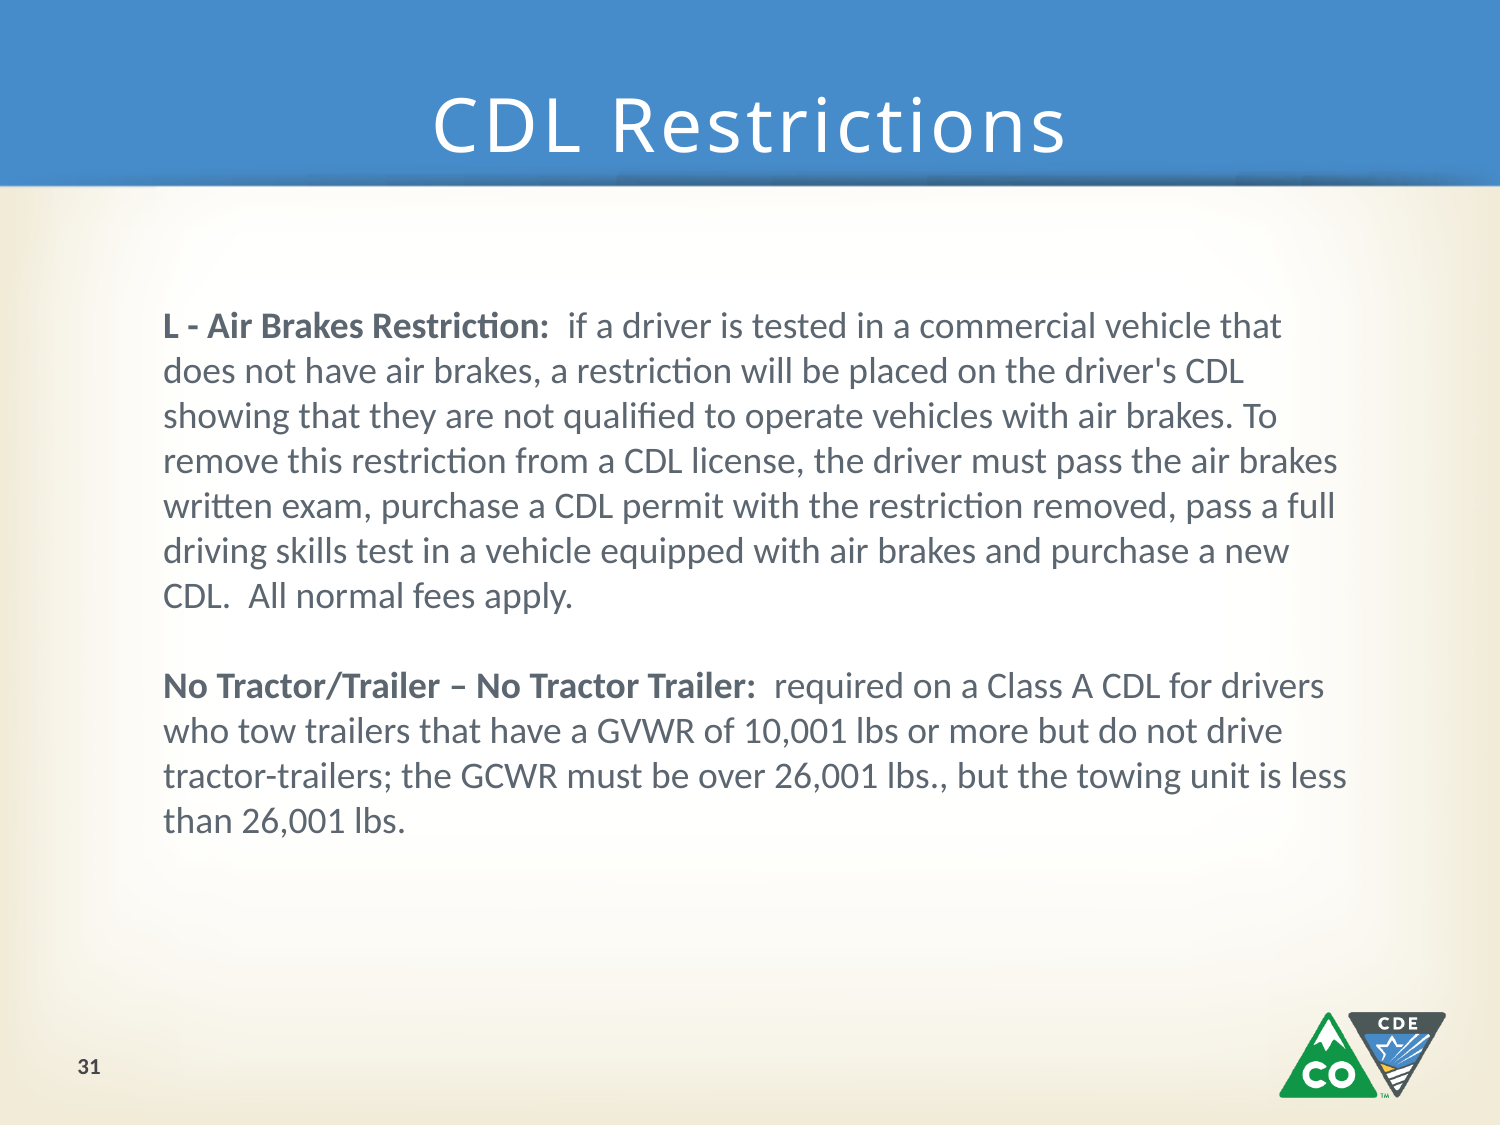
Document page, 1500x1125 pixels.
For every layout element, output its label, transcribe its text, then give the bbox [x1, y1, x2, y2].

picture [0, 0, 1500, 1125]
footer 31 [62, 1042, 613, 1088]
title CDL Restrictions [62, 58, 1438, 187]
text_box L - Air Brakes Restriction: if a driver is tested in a commercial vehicle that does not have air brakes, a restriction will be placed on the driver's CDL showing that they are not qualified to operate vehicles with air brakes. To remove this restriction from a CDL license, the driver must pass the air brakes written exam, purchase a CDL permit with the restriction removed, pass a full driving skills test in a vehicle equipped with air brakes and purchase a new CDL. All normal fees apply. No Tractor/Trailer – No Tractor Trailer: required on a Class A CDL for drivers who tow trailers that have a GVWR of 10,001 lbs or more but do not drive tractor-trailers; the GCWR must be over 26,001 lbs., but the towing unit is less than 26,001 lbs. [148, 294, 1375, 849]
